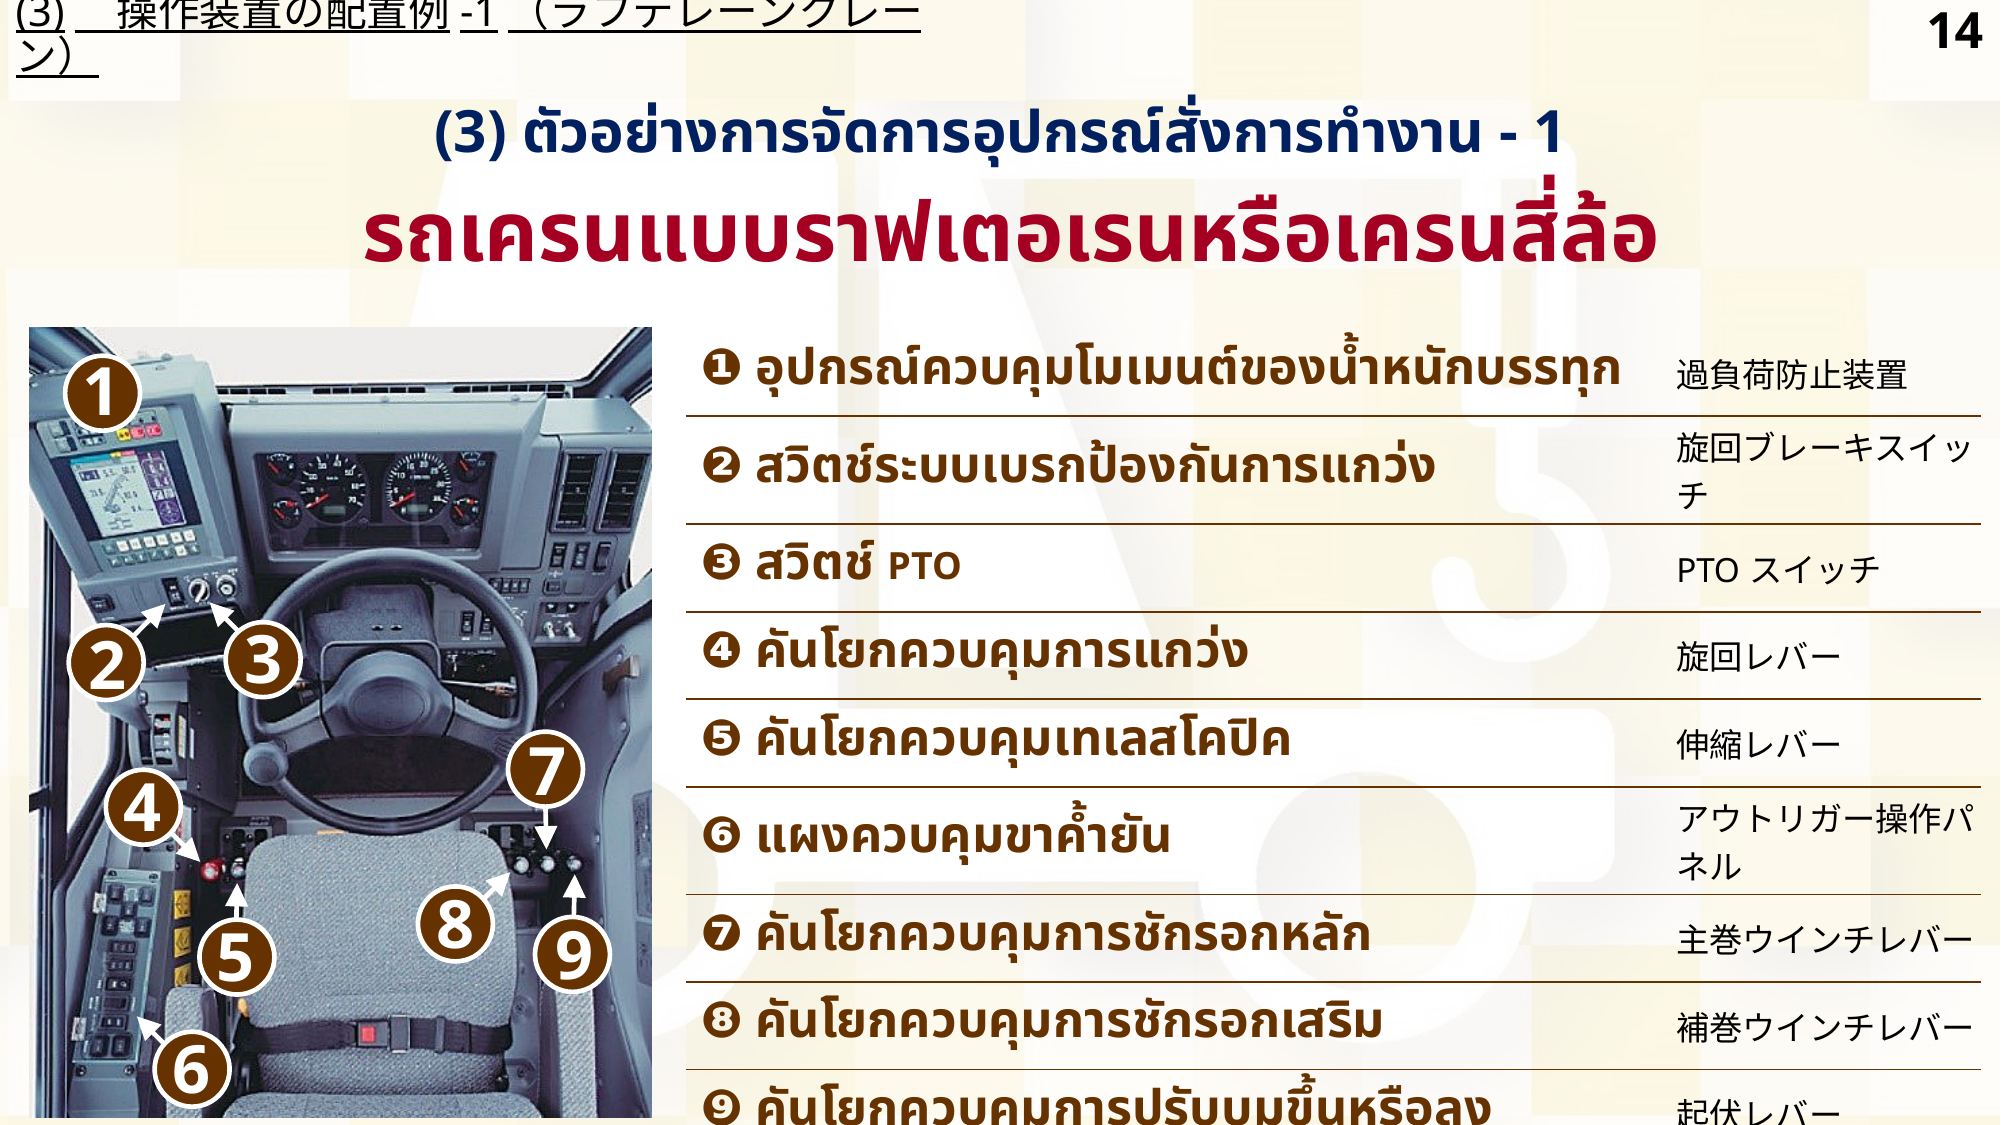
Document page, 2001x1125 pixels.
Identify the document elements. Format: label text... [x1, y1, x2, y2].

table_cell 旋回ブレーキスイッチ [1676, 417, 1981, 523]
table_cell ❸ สวิตช์ PTO [686, 525, 1676, 611]
table_cell ❽ คันโยกควบคุมการชักรอกเสริม [686, 983, 1676, 1069]
text_box (3) 操作装置の配置例-1（ラフテレーンクレーン） [0, 6, 1019, 65]
slide_number 13 [1548, 2, 1999, 63]
table_cell ❼ คันโยกควบคุมการชักรอกหลัก [686, 895, 1676, 981]
table_cell ❻ แผงควบคุมขาค้ำยัน [686, 788, 1676, 894]
table_cell 主巻ウインチレバー [1676, 895, 1981, 981]
table_cell ❹ คันโยกควบคุมการแกว่ง [686, 613, 1676, 698]
table_cell 補巻ウインチレバー [1676, 983, 1981, 1069]
table_header 過負荷防止装置 [1676, 329, 1981, 415]
table_cell アウトリガー操作パネル [1676, 788, 1981, 894]
table_cell PTOスイッチ [1676, 525, 1981, 611]
table_cell ❷ สวิตช์ระบบเบรกป้องกันการแกว่ง [686, 417, 1676, 523]
table_header ❶ อุปกรณ์ควบคุมโมเมนต์ของน้ำหนักบรรทุก [686, 329, 1676, 415]
table_cell 起伏レバー [1676, 1070, 1981, 1125]
table_cell 旋回レバー [1676, 613, 1981, 698]
table_cell ❾ คันโยกควบคุมการปรับบูมขึ้นหรือลง [686, 1070, 1676, 1125]
table_cell 伸縮レバー [1676, 700, 1981, 786]
text_box (3) ตัวอย่างการจัดการอุปกรณ์สั่งการทำงาน - 1 รถเครนแบบราฟเตอเรนหรือเครนสี่ล้อ [18, 90, 1982, 284]
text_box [29, 328, 652, 1118]
table_cell ❺ คันโยกควบคุมเทเลสโคปิค [686, 700, 1676, 786]
